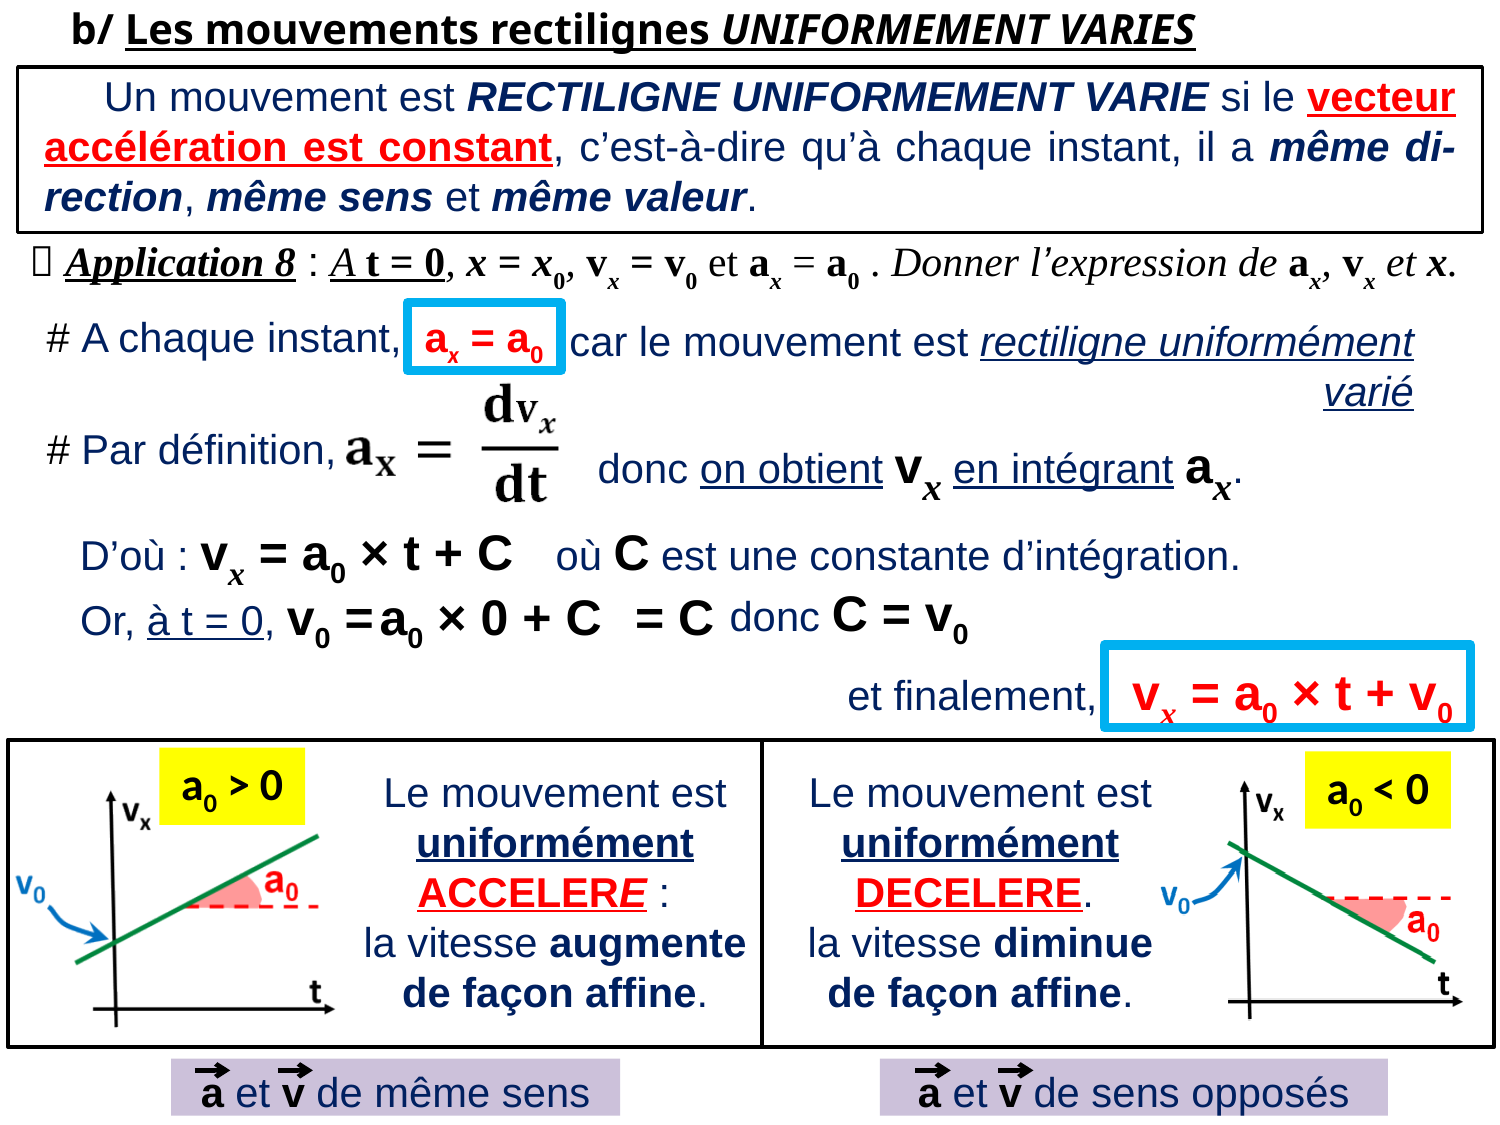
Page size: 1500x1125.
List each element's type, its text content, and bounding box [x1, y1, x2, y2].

text_box b/ Les mouvements rectilignes UNIFORMEMENT VARIES [55, 0, 1211, 61]
picture [342, 375, 565, 506]
text_box [16, 65, 29, 227]
text_box Or, à t = 0, v0 = [64, 578, 336, 661]
text_box [1102, 643, 1473, 730]
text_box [5, 739, 1495, 1048]
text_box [170, 1058, 621, 1116]
text_box [405, 301, 563, 373]
text_box donc on obtient vx en intégrant ax. [582, 409, 1498, 458]
text_box D’où : vx = a0 × t + C où C est une constante d’intégration. [64, 504, 1270, 553]
text_box a0 × 0 + C [336, 578, 620, 661]
text_box [1471, 65, 1484, 234]
text_box Un mouvement est RECTILIGNE UNIFORMEMENT VARIE si le vecteur accélération est constant, c’est-à-dire qu’à chaque instant, il a même di-rection, même sens et même valeur. [29, 62, 1471, 227]
text_box  Application 8 : A t = 0, x = x0, vx = v0 et ax = a0 . Donner l’expression de ax, vx et x. [14, 227, 1474, 302]
text_box et finalement, vx = a0 × t + v0 [832, 645, 1469, 738]
text_box car le mouvement est rectiligne uniformément varié [537, 307, 1430, 355]
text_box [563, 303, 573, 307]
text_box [879, 1058, 1389, 1116]
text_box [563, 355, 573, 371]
text_box # A chaque instant, ax = a0 [31, 303, 405, 371]
text_box donc C = v0 [714, 574, 999, 657]
text_box = C [620, 578, 739, 661]
text_box # Par définition, [31, 415, 337, 464]
